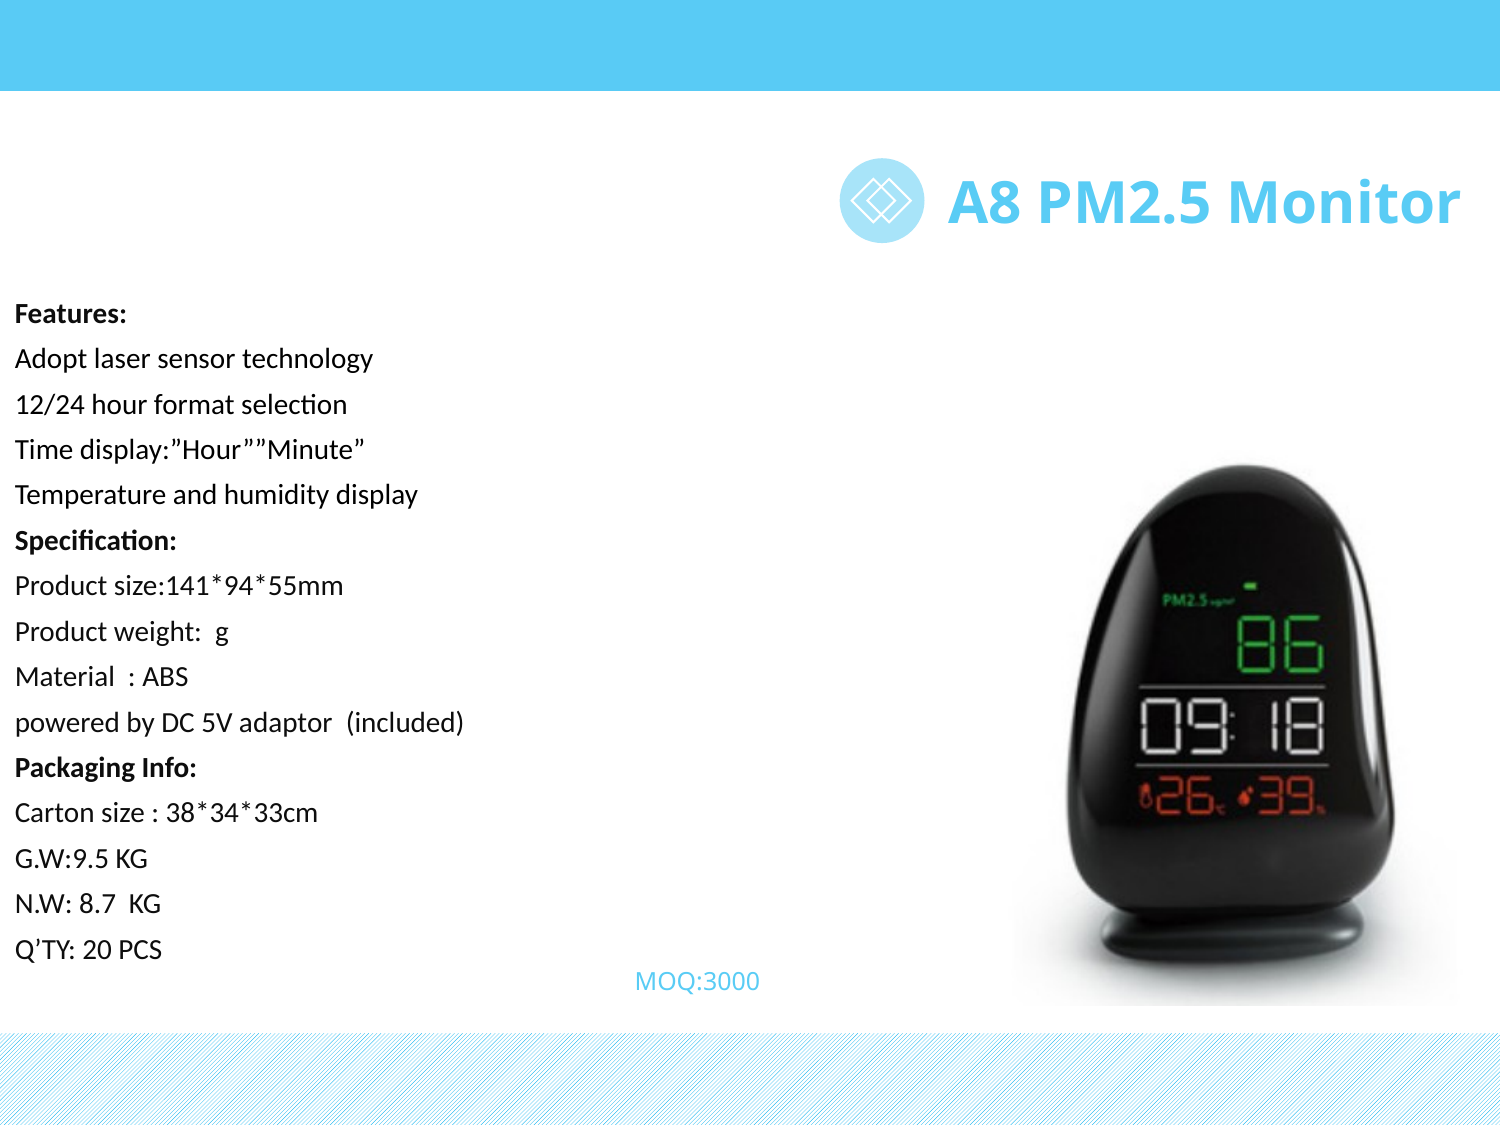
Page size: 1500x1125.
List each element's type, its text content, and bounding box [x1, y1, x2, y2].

text_box [850, 177, 881, 224]
picture [976, 450, 1500, 1006]
text_box [0, 0, 1500, 92]
text_box Features: Adopt laser sensor technology 12/24 hour format selection Time display:”Hour””Minute” Temperature and humidity display Specification: Product size:141*94*55mm Product weight: g Material : ABS powered by DC 5V adaptor (included) Packaging Info: Carton size : 38*34*33cm G.W:9.5 KG N.W: 8.7 KG Q’TY: 20 PCS [0, 276, 1393, 973]
text_box A8 PM2.5 Monitor [933, 157, 1477, 243]
text_box [0, 1032, 1500, 1125]
text_box MOQ:3000 [619, 973, 868, 1042]
text_box [838, 157, 926, 245]
text_box [865, 177, 913, 224]
